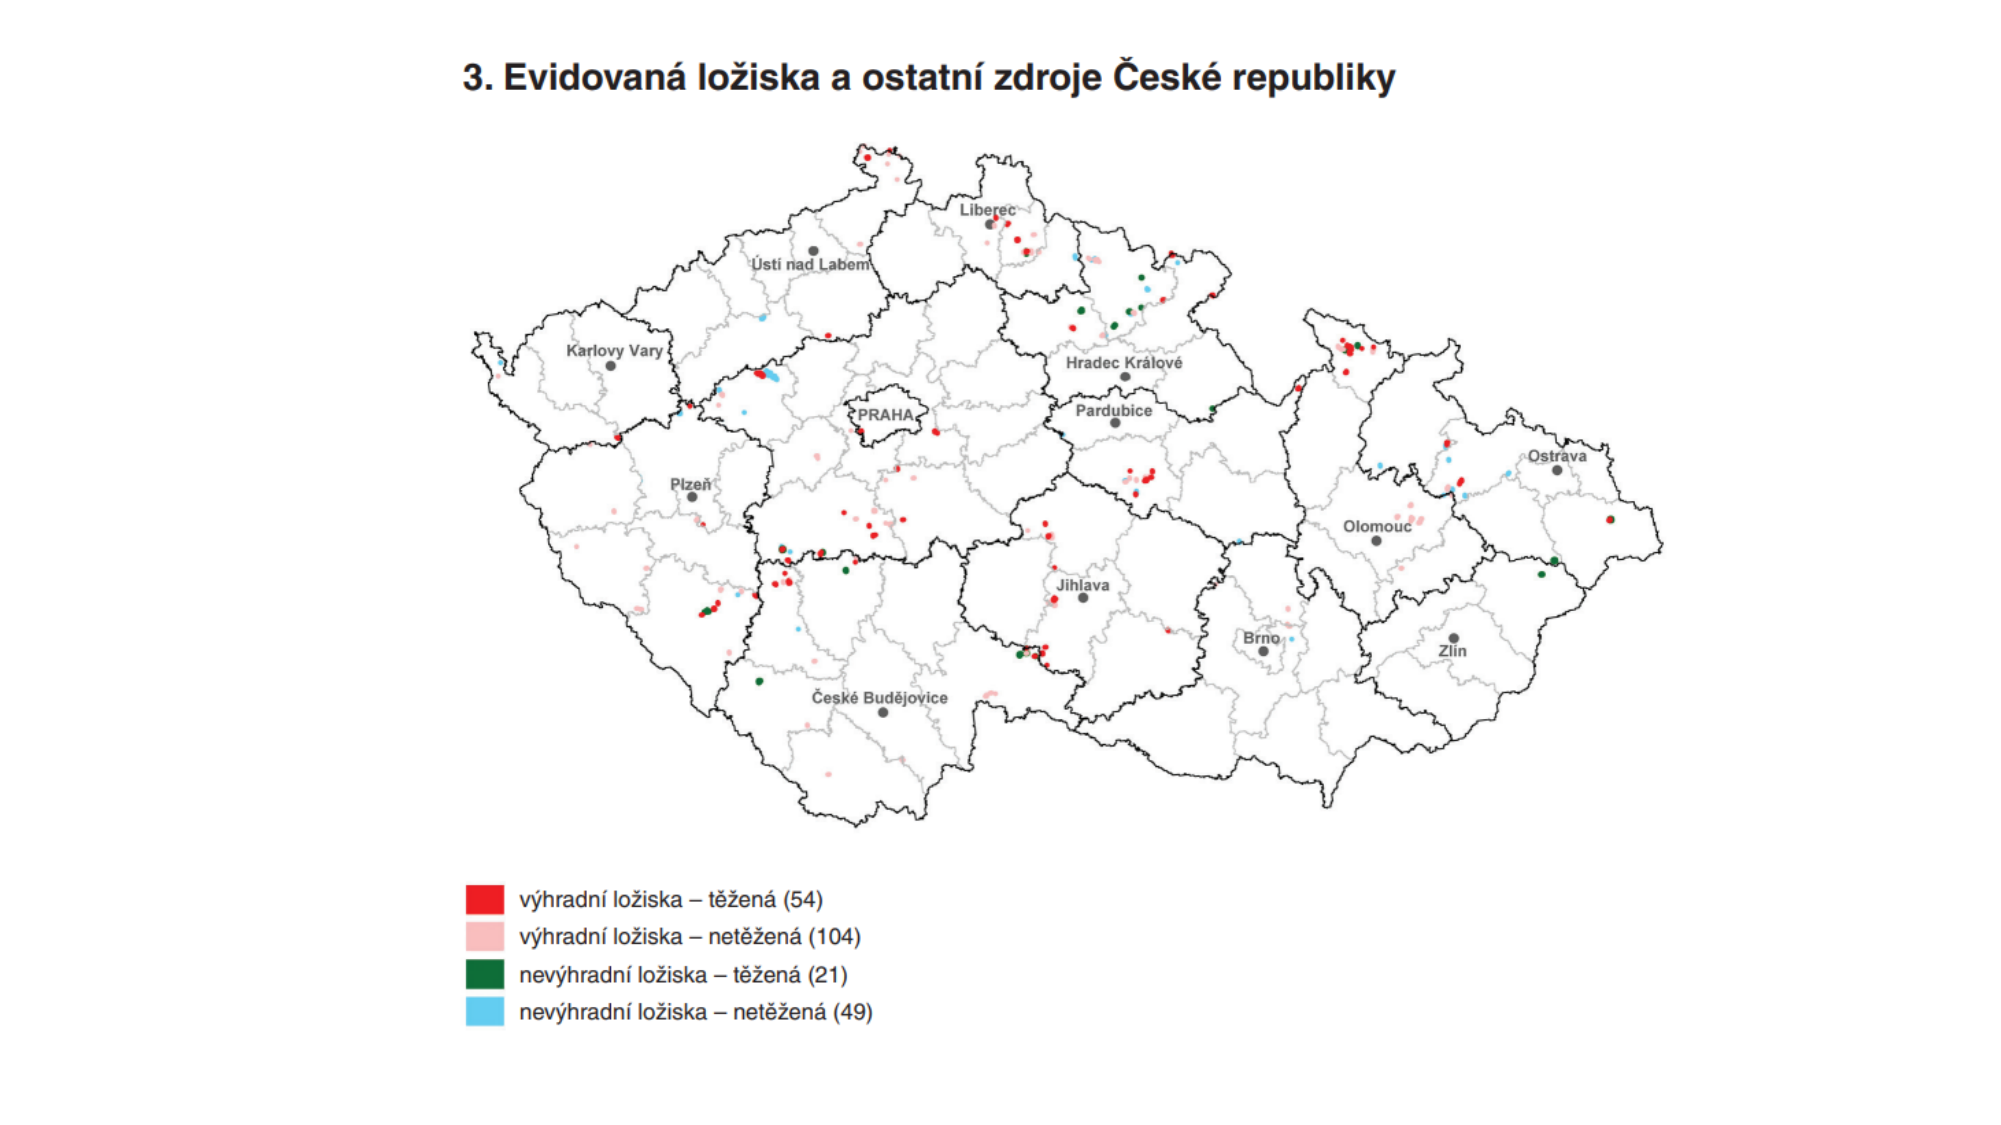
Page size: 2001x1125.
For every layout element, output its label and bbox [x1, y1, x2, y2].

picture [369, 46, 1707, 1062]
